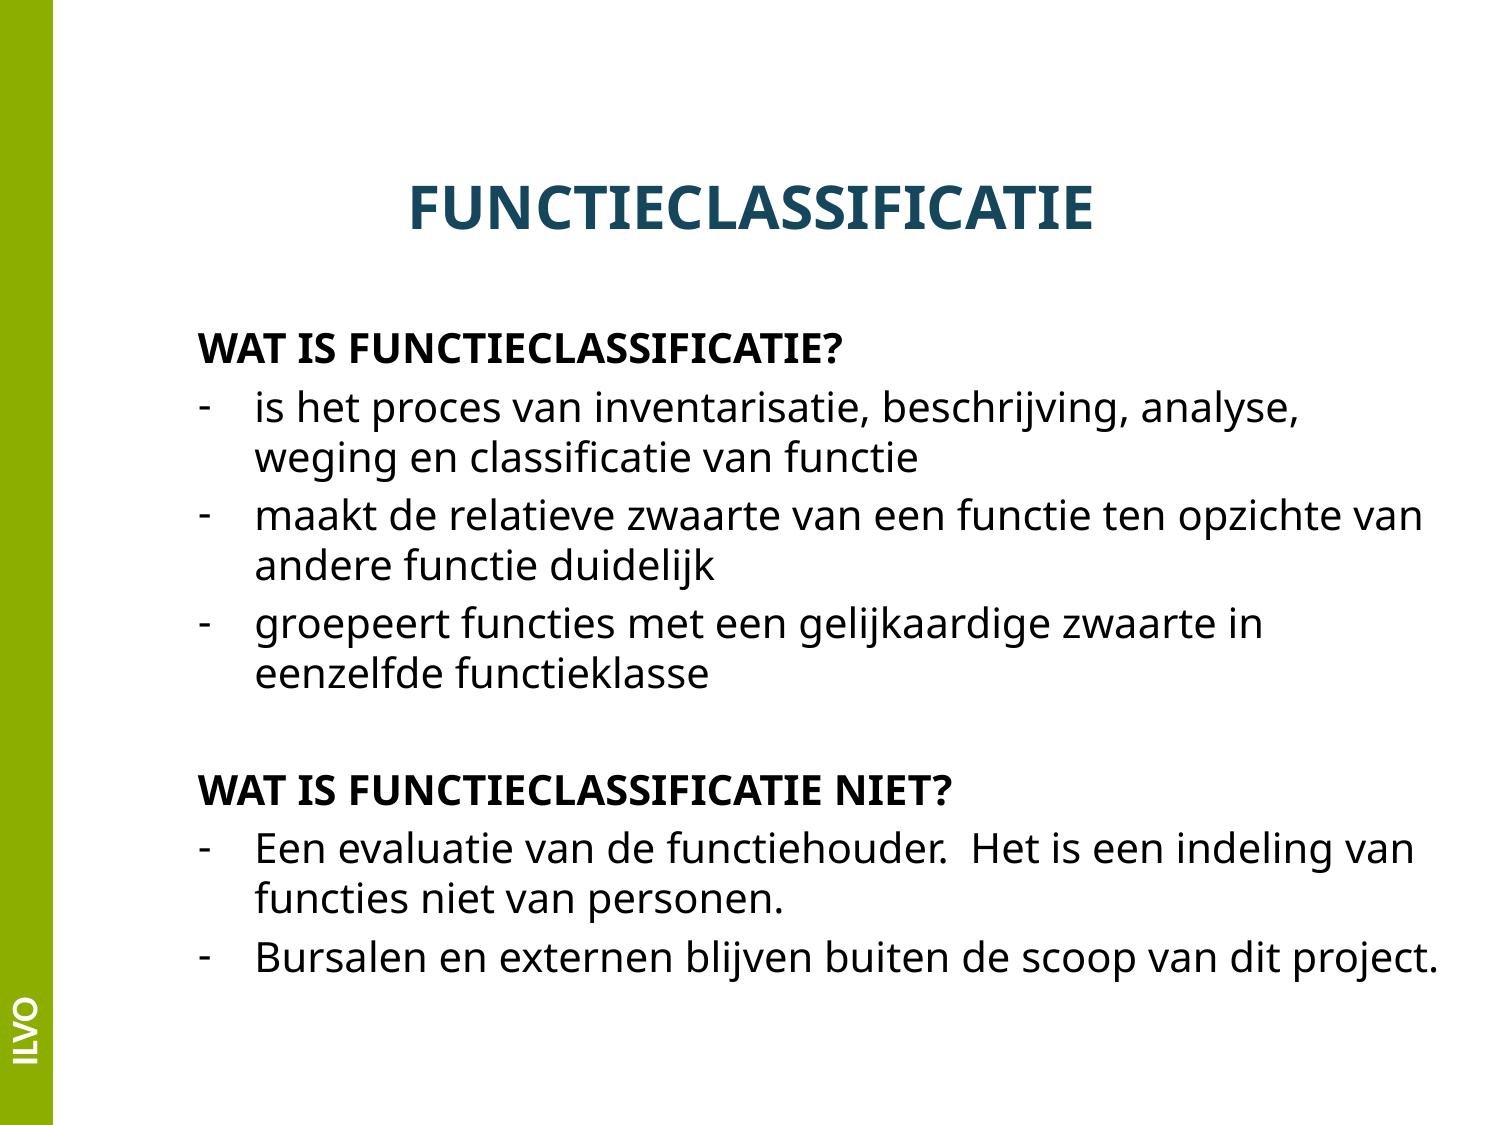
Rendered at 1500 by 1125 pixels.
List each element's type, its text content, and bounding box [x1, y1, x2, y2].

list WAT IS FUNCTIECLASSIFICATIE? is het proces van inventarisatie, beschrijving, analyse, weging en classificatie van functie maakt de relatieve zwaarte van een functie ten opzichte van andere functie duidelijk groepeert functies met een gelijkaardige zwaarte in eenzelfde functieklasse WAT IS FUNCTIECLASSIFICATIE NIET? Een evaluatie van de functiehouder. Het is een indeling van functies niet van personen. Bursalen en externen blijven buiten de scoop van dit project. [183, 314, 1469, 988]
title FUNCTIECLASSIFICATIE [76, 101, 1427, 290]
